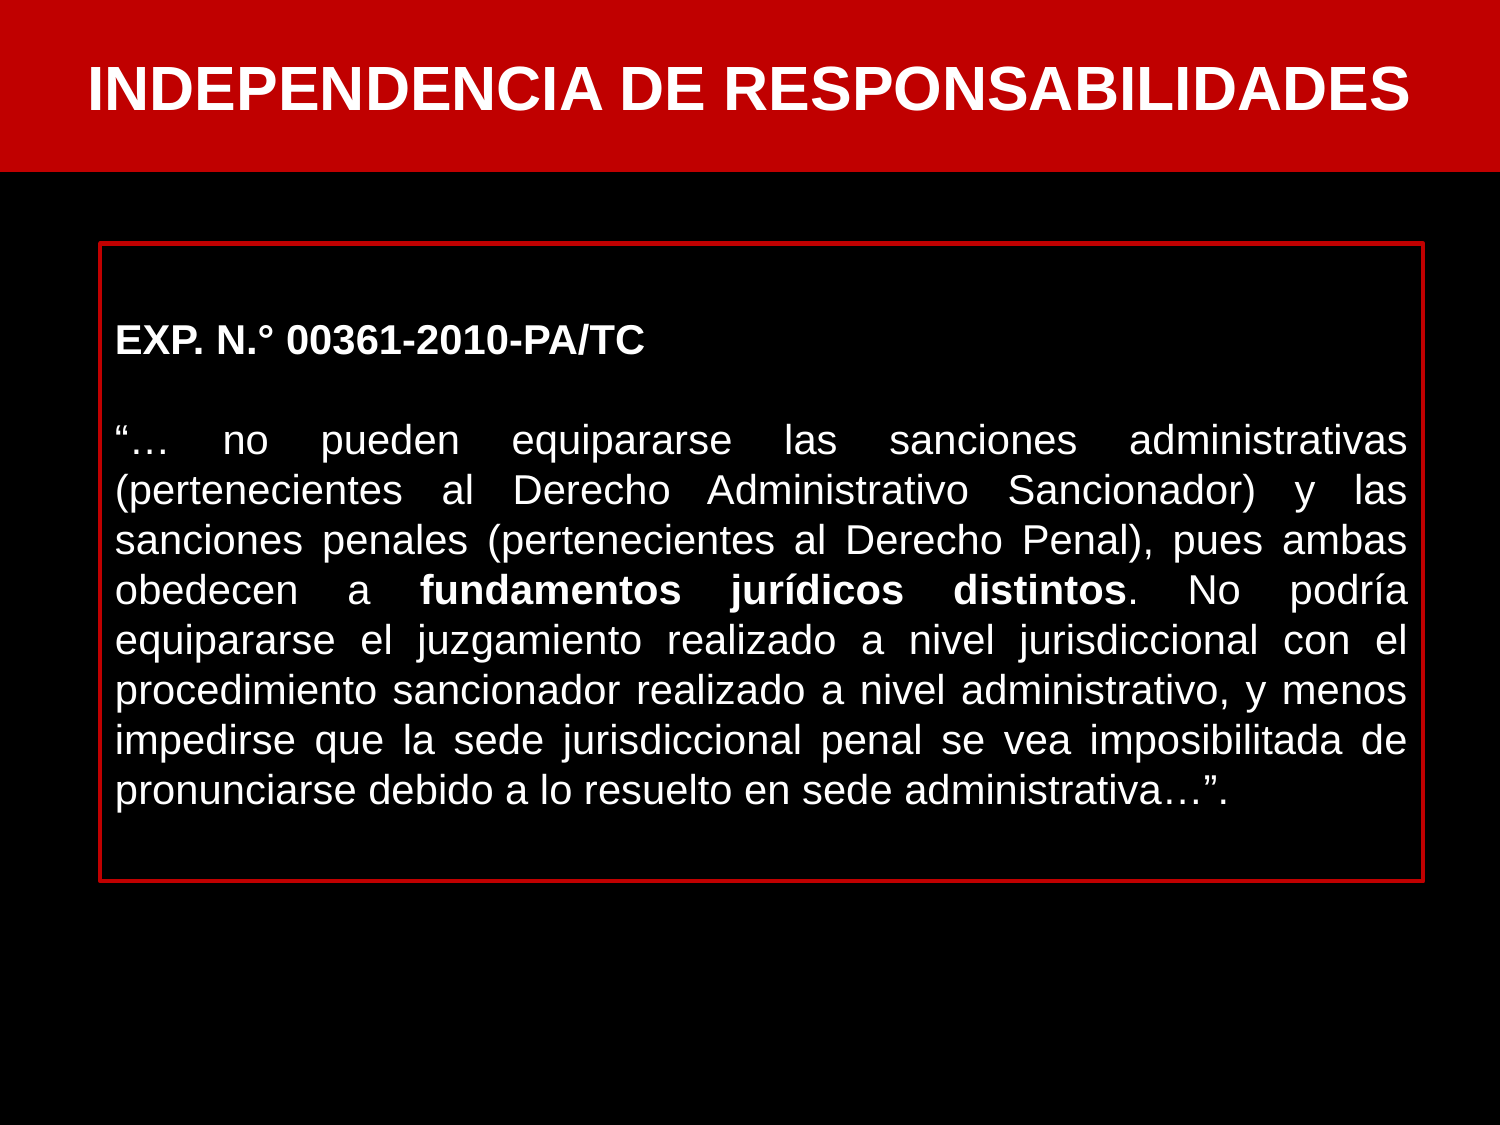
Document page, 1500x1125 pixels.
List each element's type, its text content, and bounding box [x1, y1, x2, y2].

text_box EXP. N.° 00361-2010-PA/TC “… no pueden equipararse las sanciones administrativas (pertenecientes al Derecho Administrativo Sancionador) y las sanciones penales (pertenecientes al Derecho Penal), pues ambas obedecen a fundamentos jurídicos distintos. No podría equipararse el juzgamiento realizado a nivel jurisdiccional con el procedimiento sancionador realizado a nivel administrativo, y menos impedirse que la sede jurisdiccional penal se vea imposibilitada de pronunciarse debido a lo resuelto en sede administrativa…”. [98, 241, 1425, 883]
text_box INDEPENDENCIA DE RESPONSABILIDADES [0, 0, 1500, 174]
